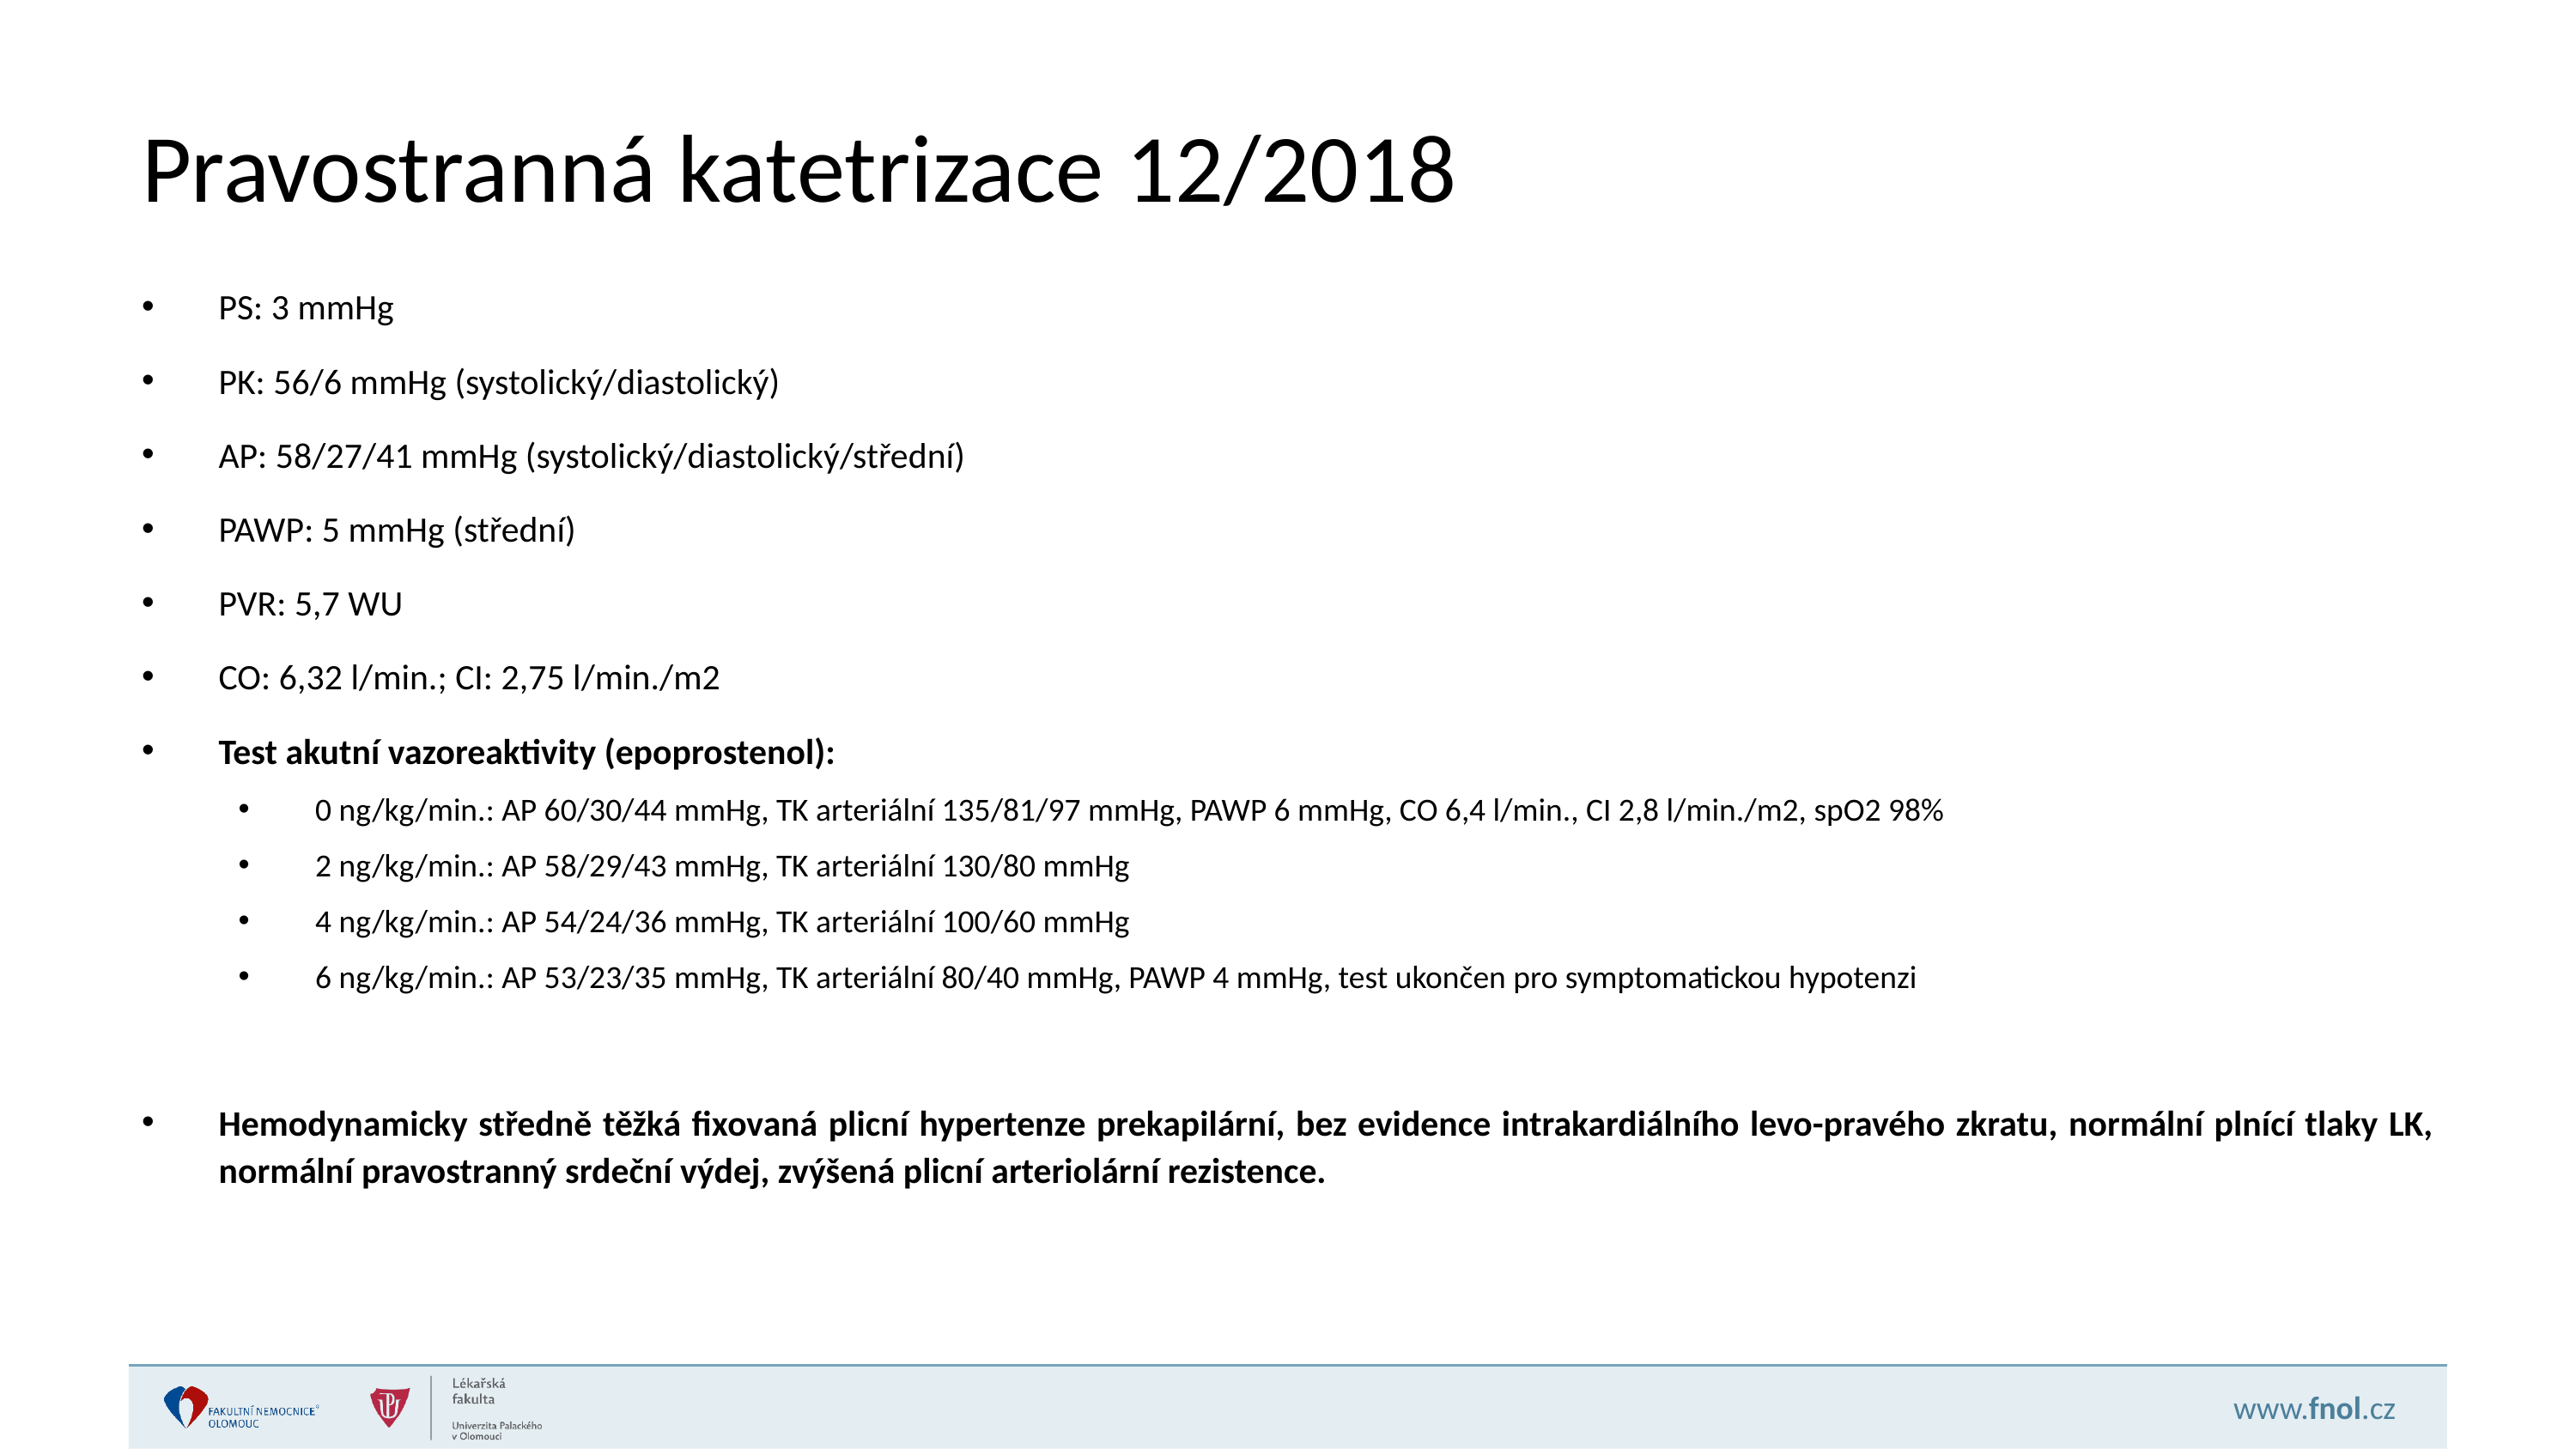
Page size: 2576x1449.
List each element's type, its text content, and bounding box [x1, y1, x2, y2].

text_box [128, 1365, 2447, 1449]
title Pravostranná katetrizace 12/2018 [129, 106, 1932, 235]
picture [359, 1371, 553, 1445]
list PS: 3 mmHg PK: 56/6 mmHg (systolický/diastolický) AP: 58/27/41 mmHg (systolický/diastolický/střední) PAWP: 5 mmHg (střední) PVR: 5,7 WU CO: 6,32 l/min.; CI: 2,75 l/min./m2 Test akutní vazoreaktivity (epoprostenol): 0 ng/kg/min.: AP 60/30/44 mmHg, TK arteriální 135/81/97 mmHg, PAWP 6 mmHg, CO 6,4 l/min., CI 2,8 l/min./m2, spO2 98% 2 ng/kg/min.: AP 58/29/43 mmHg, TK arteriální 130/80 mmHg 4 ng/kg/min.: AP 54/24/36 mmHg, TK arteriální 100/60 mmHg 6 ng/kg/min.: AP 53/23/35 mmHg, TK arteriální 80/40 mmHg, PAWP 4 mmHg, test ukončen pro symptomatickou hypotenzi Hemodynamicky středně těžká fixovaná plicní hypertenze prekapilární, bez evidence intrakardiálního levo-pravého zkratu, normální plnící tlaky LK, normální pravostranný srdeční výdej, zvýšená plicní arteriolární rezistence. [129, 273, 2447, 1252]
picture [164, 1386, 321, 1428]
